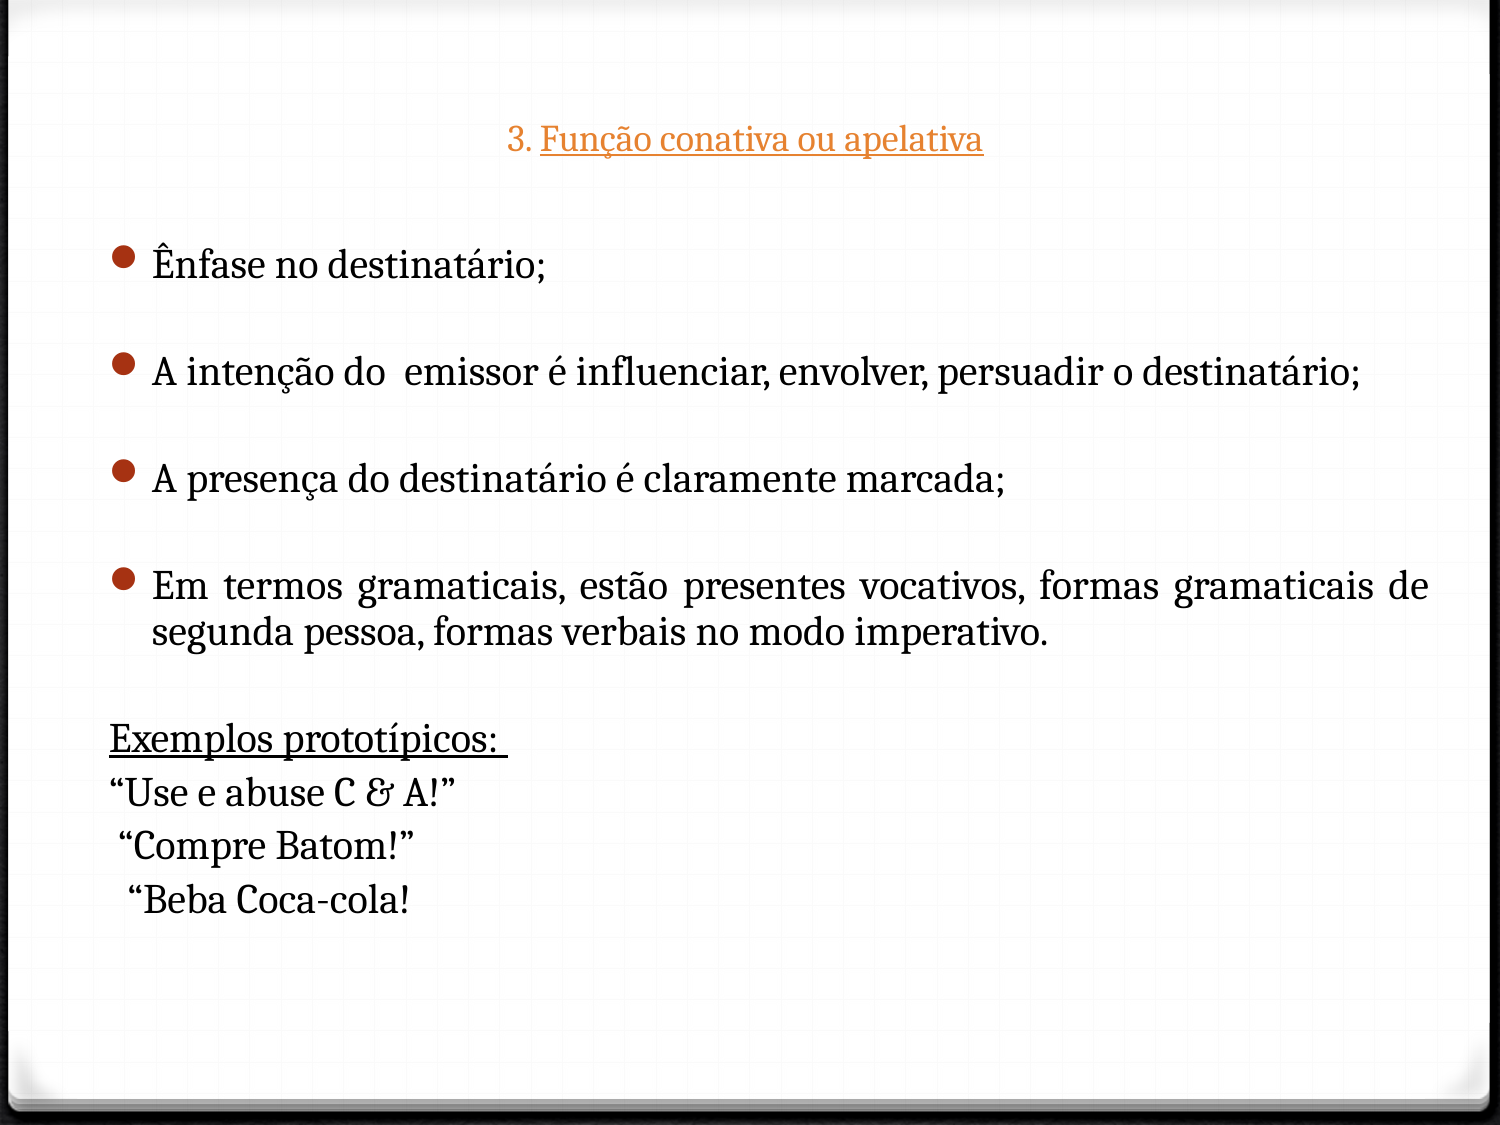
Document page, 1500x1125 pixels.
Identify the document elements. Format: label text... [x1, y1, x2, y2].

picture [0, 0, 1500, 1125]
title 3. Função conativa ou apelativa [70, 105, 1421, 212]
list Ênfase no destinatário; A intenção do emissor é influenciar, envolver, persuadir o destinatário; A presença do destinatário é claramente marcada; Em termos gramaticais, estão presentes vocativos, formas gramaticais de segunda pessoa, formas verbais no modo imperativo. Exemplos prototípicos: “Use e abuse C & A!” “Compre Batom!” “Beba Coca-cola! [93, 234, 1444, 978]
